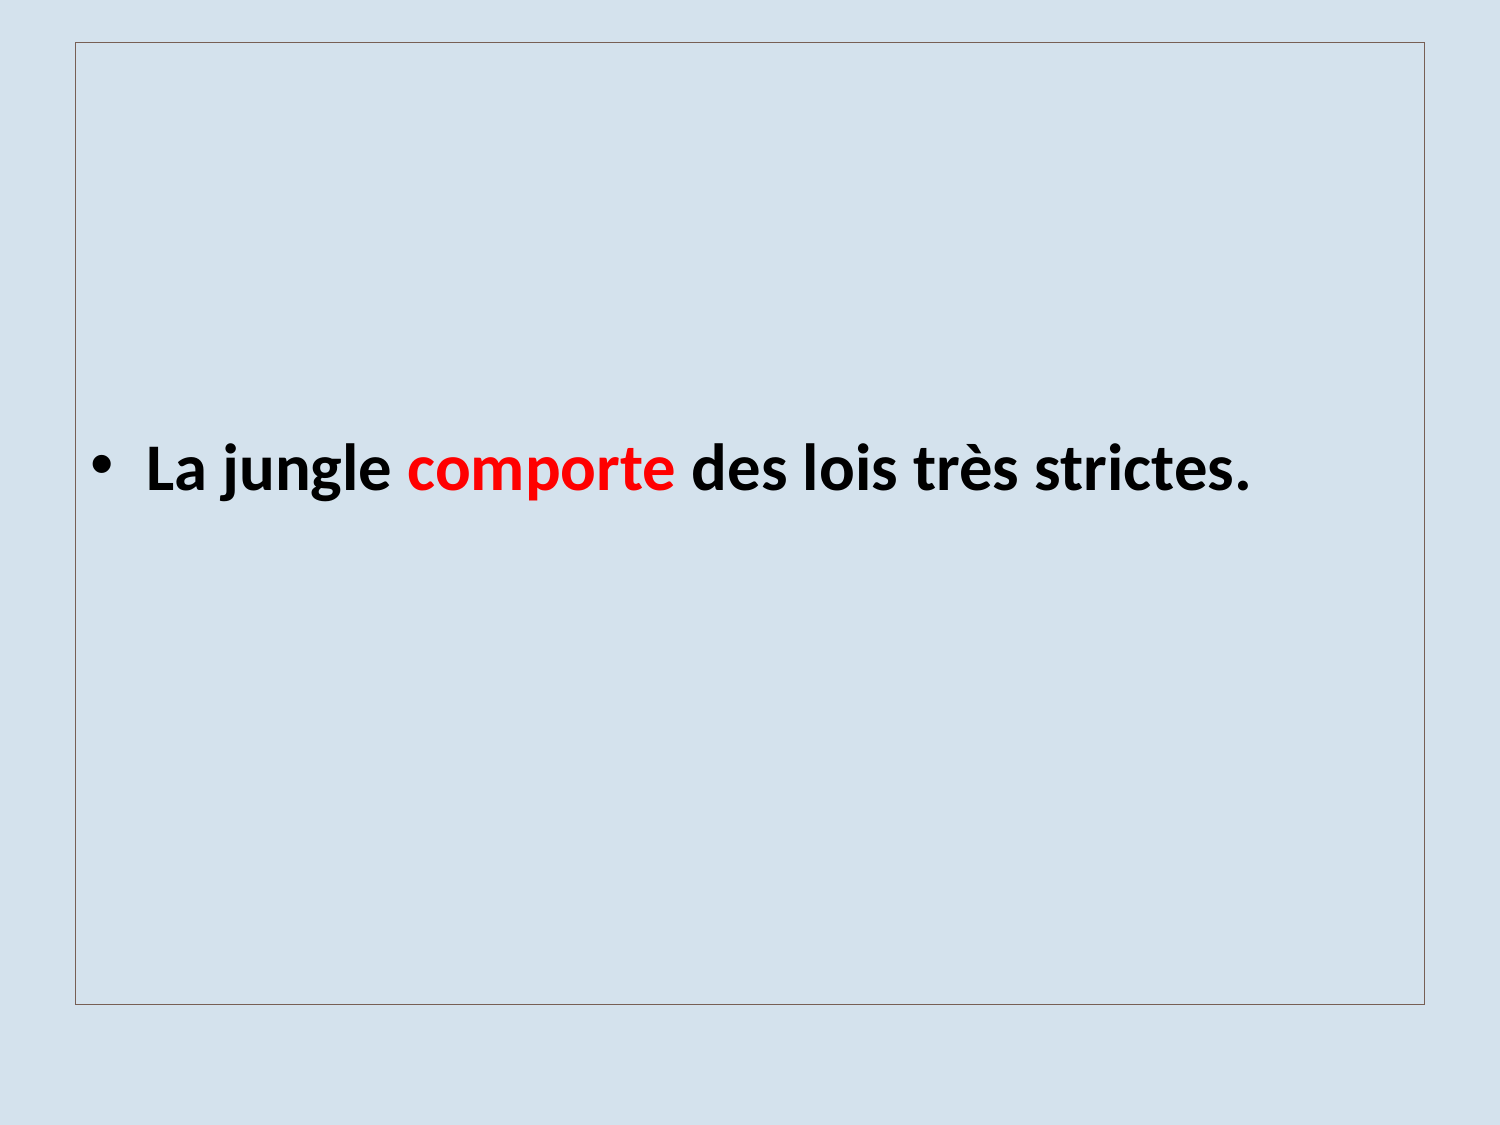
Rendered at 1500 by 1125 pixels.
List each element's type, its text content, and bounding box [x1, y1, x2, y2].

list La jungle comporte des lois très strictes. [75, 42, 1425, 1005]
